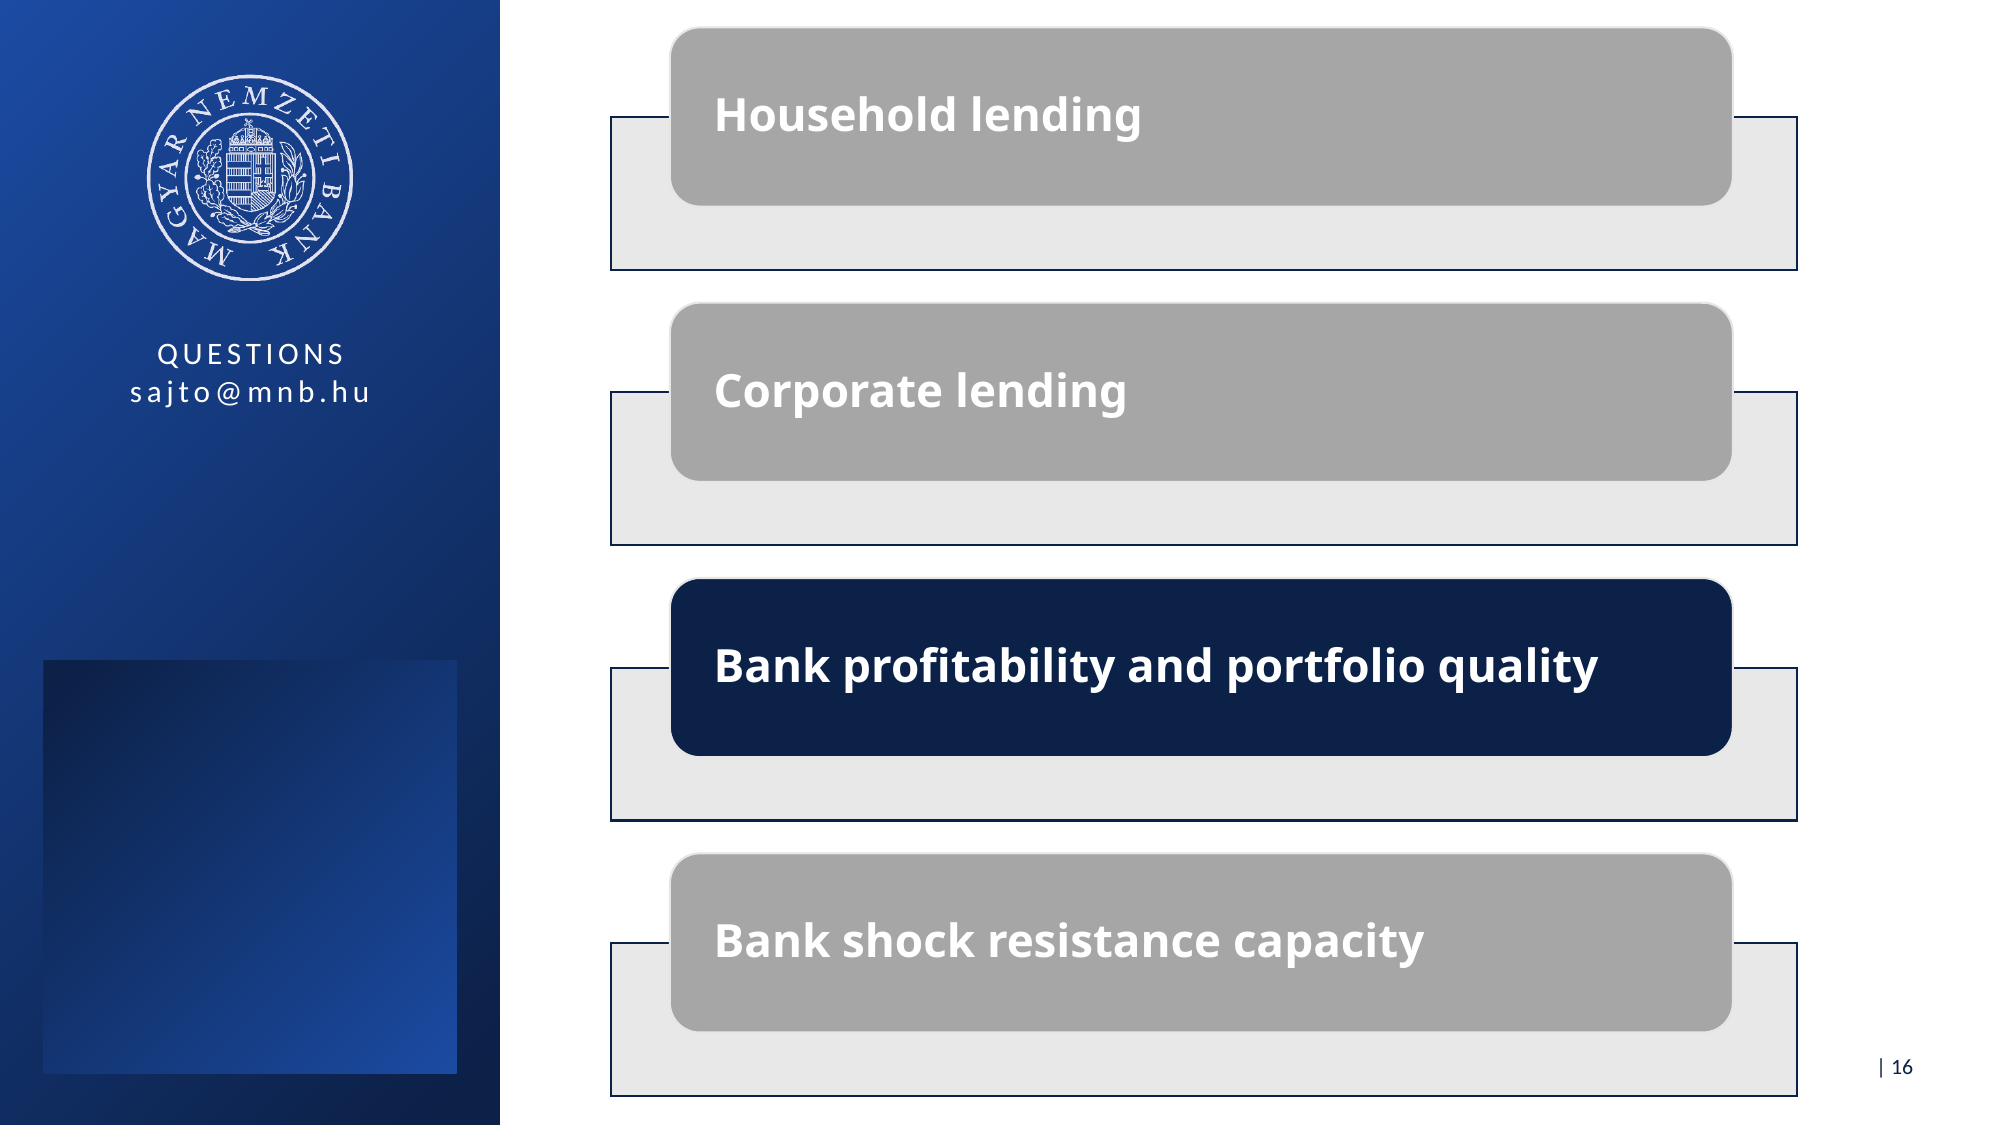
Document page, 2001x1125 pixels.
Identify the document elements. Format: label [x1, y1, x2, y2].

text_box [610, 26, 1798, 1097]
